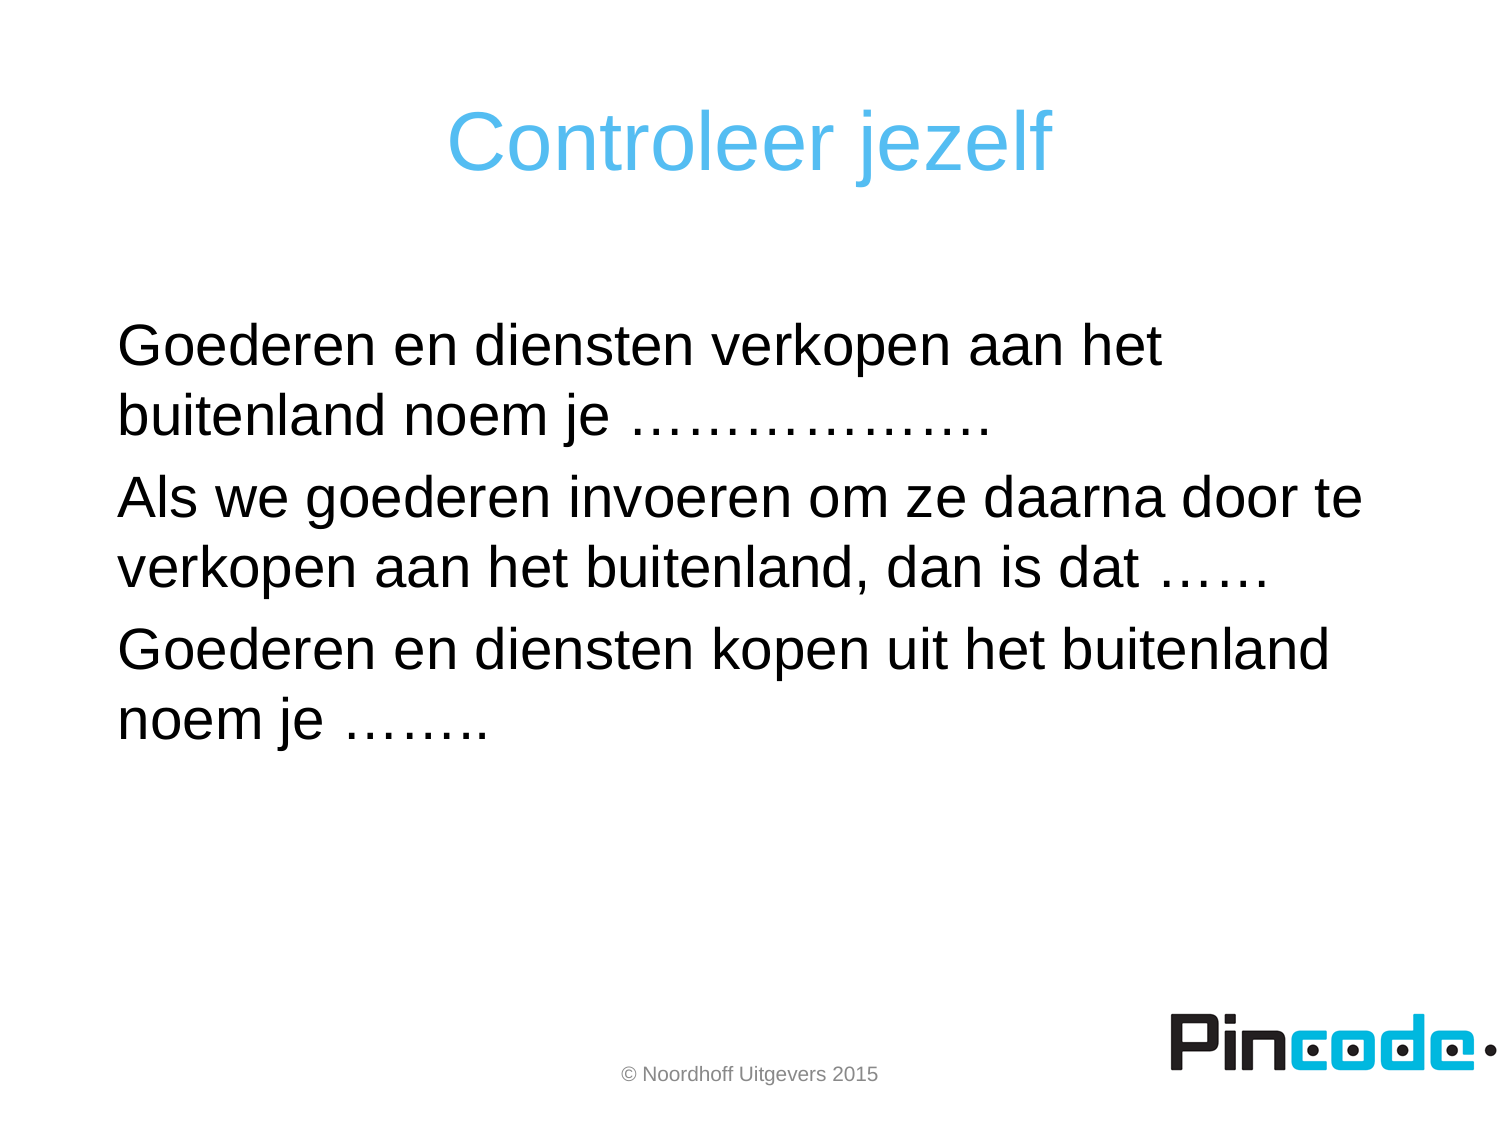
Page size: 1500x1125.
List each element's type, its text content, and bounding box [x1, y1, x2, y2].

subtitle Goederen en diensten verkopen aan het buitenland noem je ………………. Als we goederen invoeren om ze daarna door te verkopen aan het buitenland, dan is dat …… Goederen en diensten kopen uit het buitenland noem je …….. [102, 299, 1431, 846]
picture [1168, 994, 1498, 1092]
text_box © Noordhoff Uitgevers 2015 [512, 1042, 988, 1103]
text_box Controleer jezelf [74, 79, 1425, 268]
